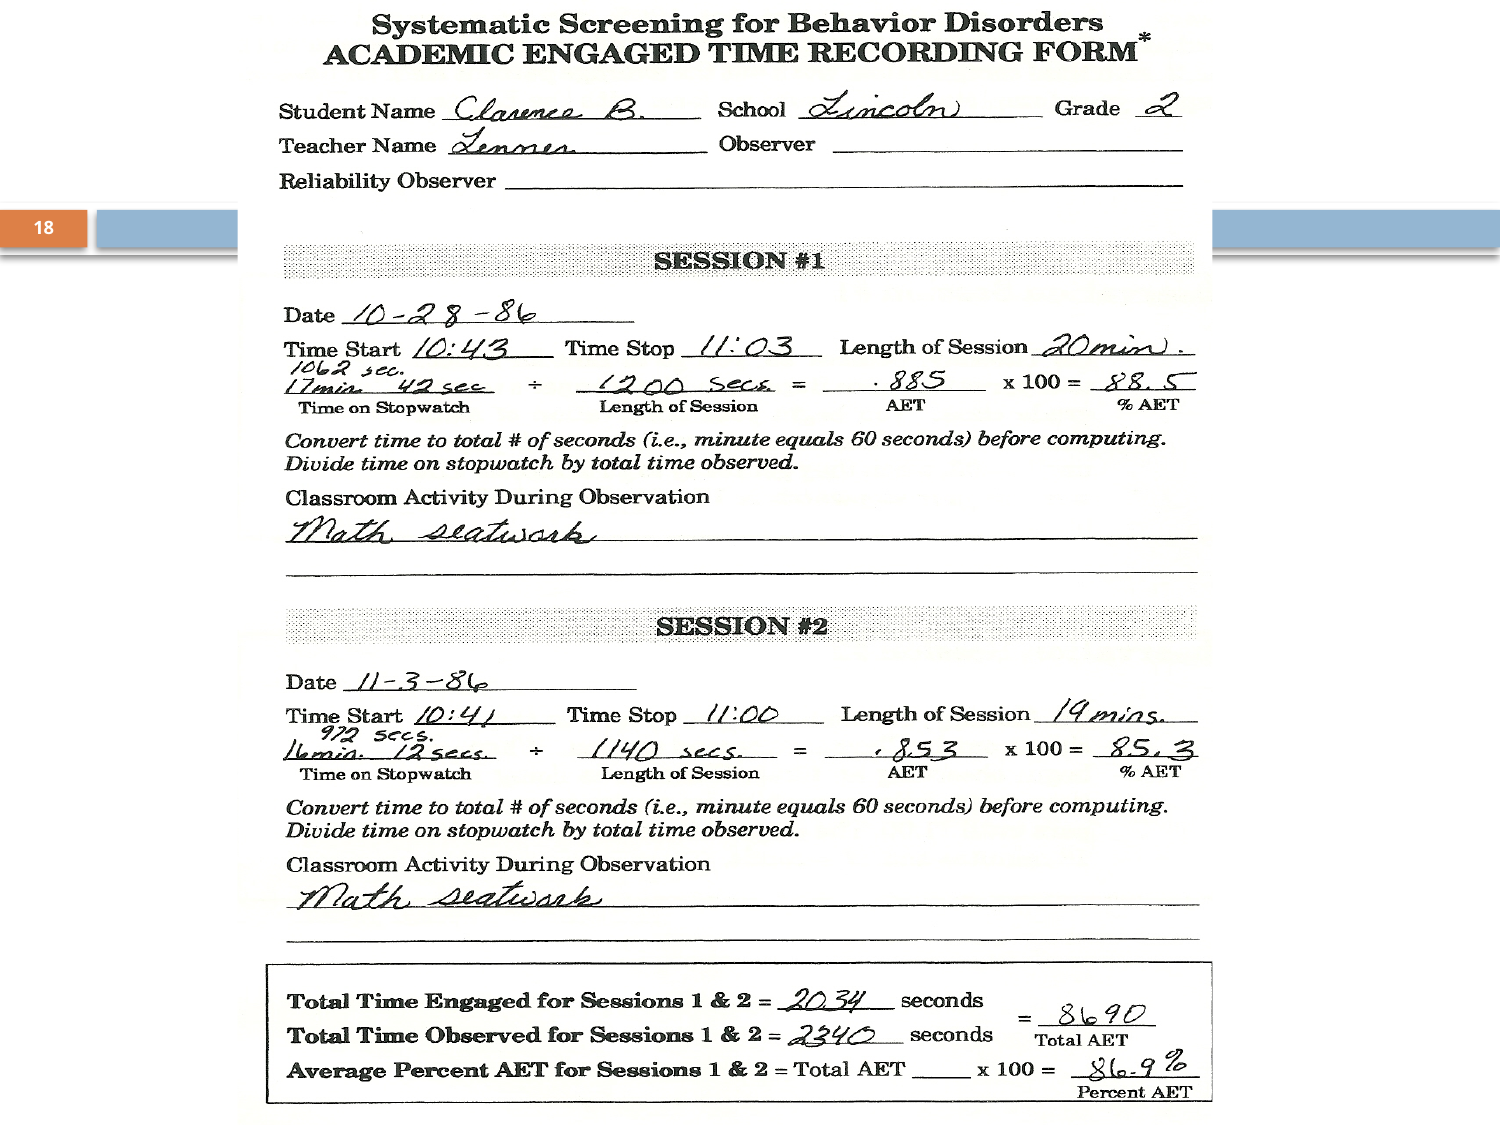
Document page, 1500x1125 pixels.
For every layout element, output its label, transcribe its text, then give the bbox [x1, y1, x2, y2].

slide_number 18 [0, 208, 88, 249]
picture [237, 0, 1213, 1125]
